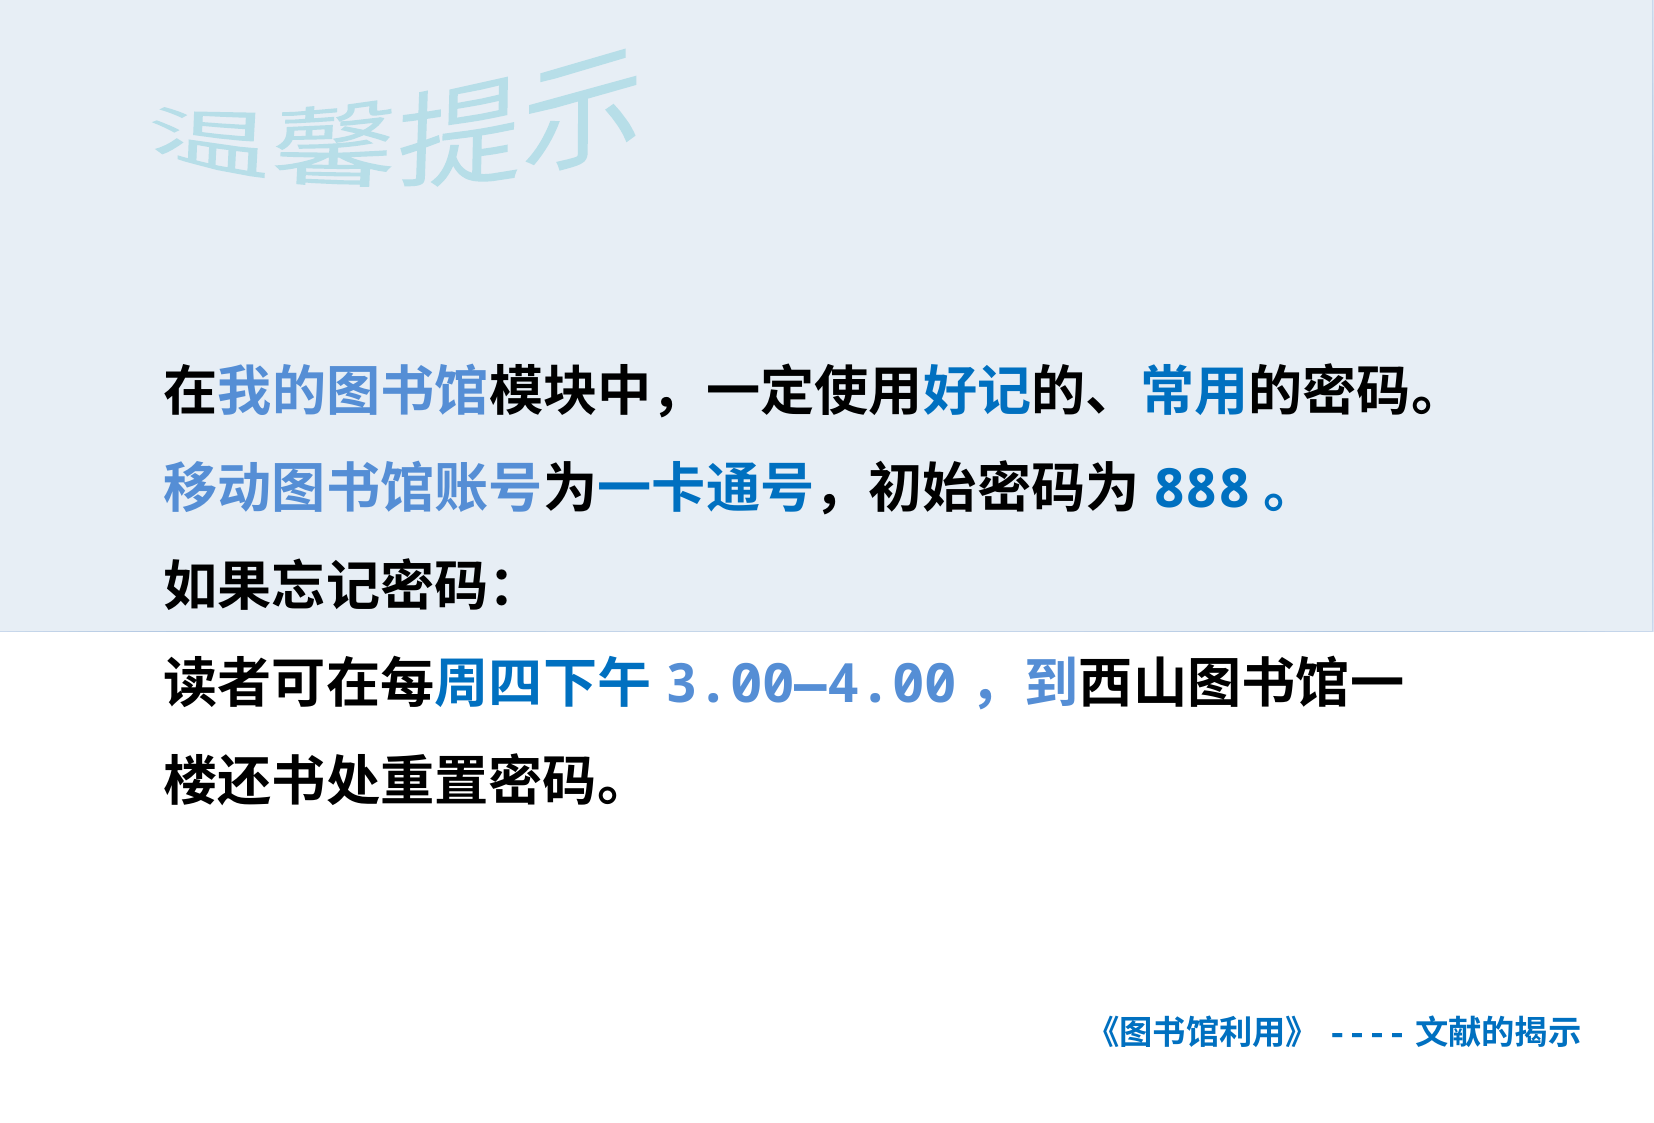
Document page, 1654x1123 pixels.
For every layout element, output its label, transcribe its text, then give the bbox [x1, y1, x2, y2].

list 在我的图书馆模块中，一定使用好记的、常用的密码。 移动图书馆账号为一卡通号，初始密码为888。 如果忘记密码： 读者可在每周四下午3.00—4.00，到西山图书馆一楼还书处重置密码。 [163, 323, 1453, 824]
picture [0, 0, 1654, 632]
footer 《图书馆利用》----文献的揭示 [1069, 1011, 1599, 1074]
